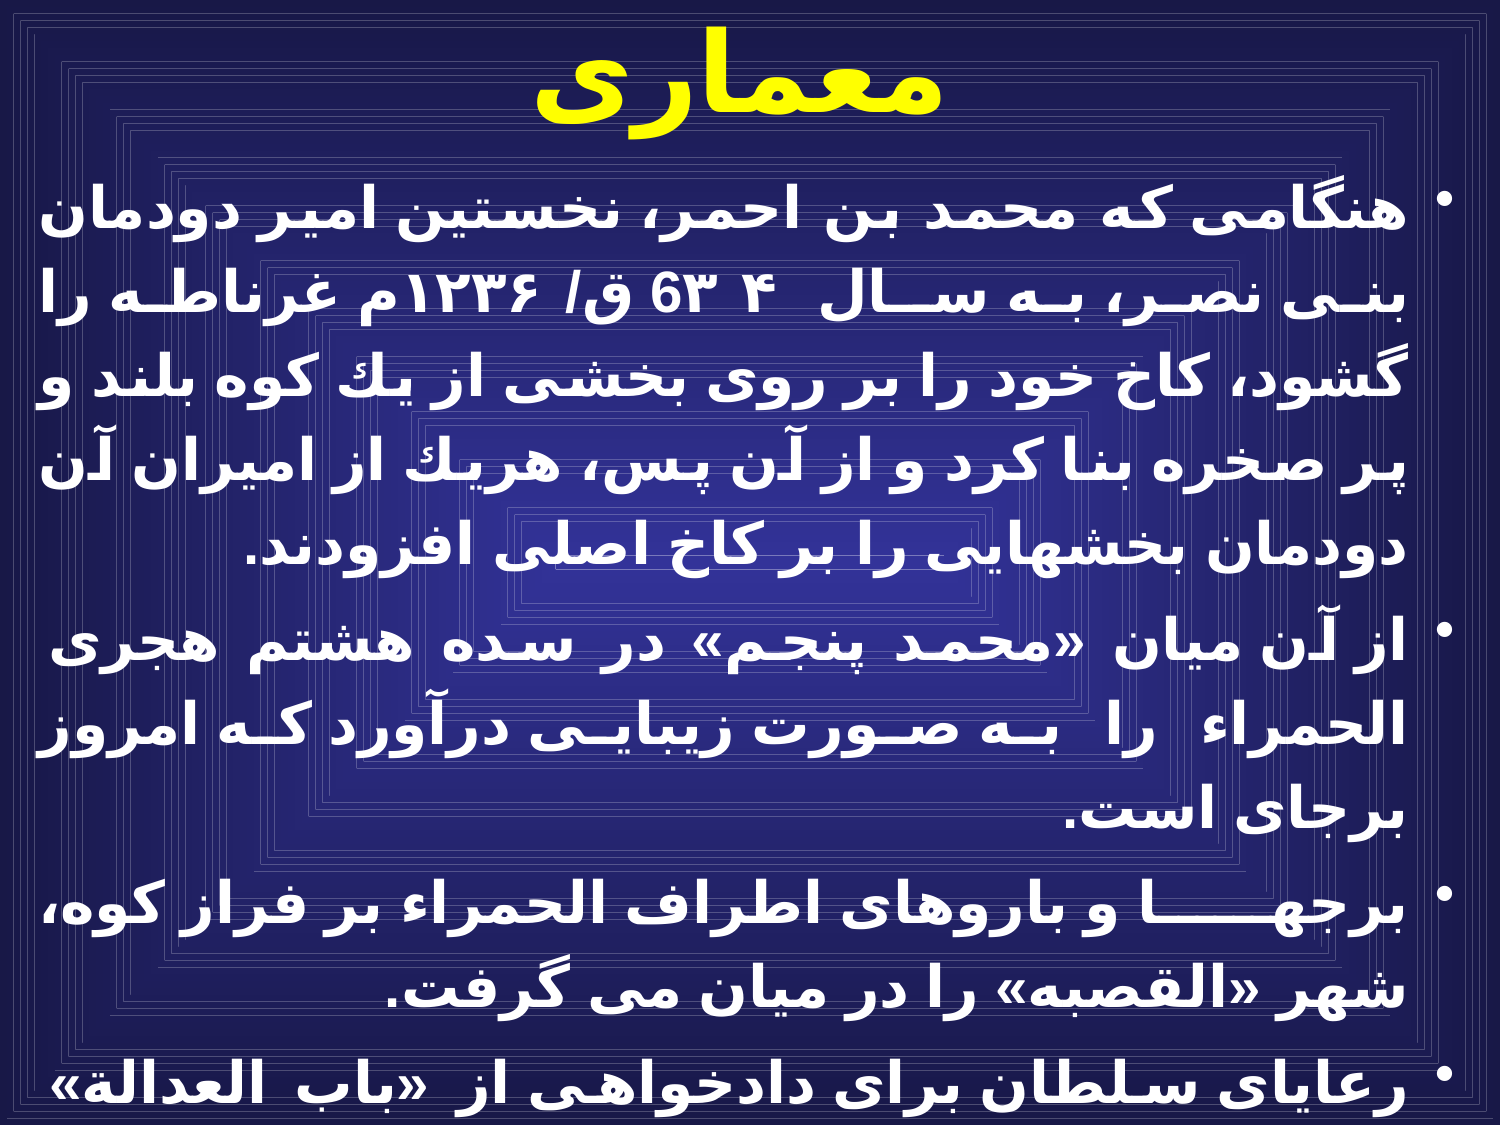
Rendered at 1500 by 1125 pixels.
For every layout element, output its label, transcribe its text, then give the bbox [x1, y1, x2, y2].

list هنگامى كه محمد بن احمر، نخستين امير دودمان بنى نصر، به سـال 6٣۴ ق/١٢٣۶م غرناطه را گشود، كاخ خود را بر روى بخشى از يك كوه بلند و پر صخره بنا كرد و از آن پس، هريك از اميران آن دودمان بخشهايى را بر كاخ اصلى افزودند. از آن ميان «محمد پنجم» در سده هشتم هجری الحمراء را به صورت زيبايى درآورد كه امروز برجاى است. برجها و باروهاى اطراف الحمراء بر فراز كوه، شهر «القصبه» را در ميان مى گرفت. رعاياى سلطان براى دادخواهى از «باب العدالة» به درون کاخ می رفتند و از حياطى، كه مسجدى در آن بود، مى گذشتند و بر تالار شوراى سلطنت وارد مى شدند. [23, 148, 1471, 674]
title معماری [64, 0, 1415, 148]
